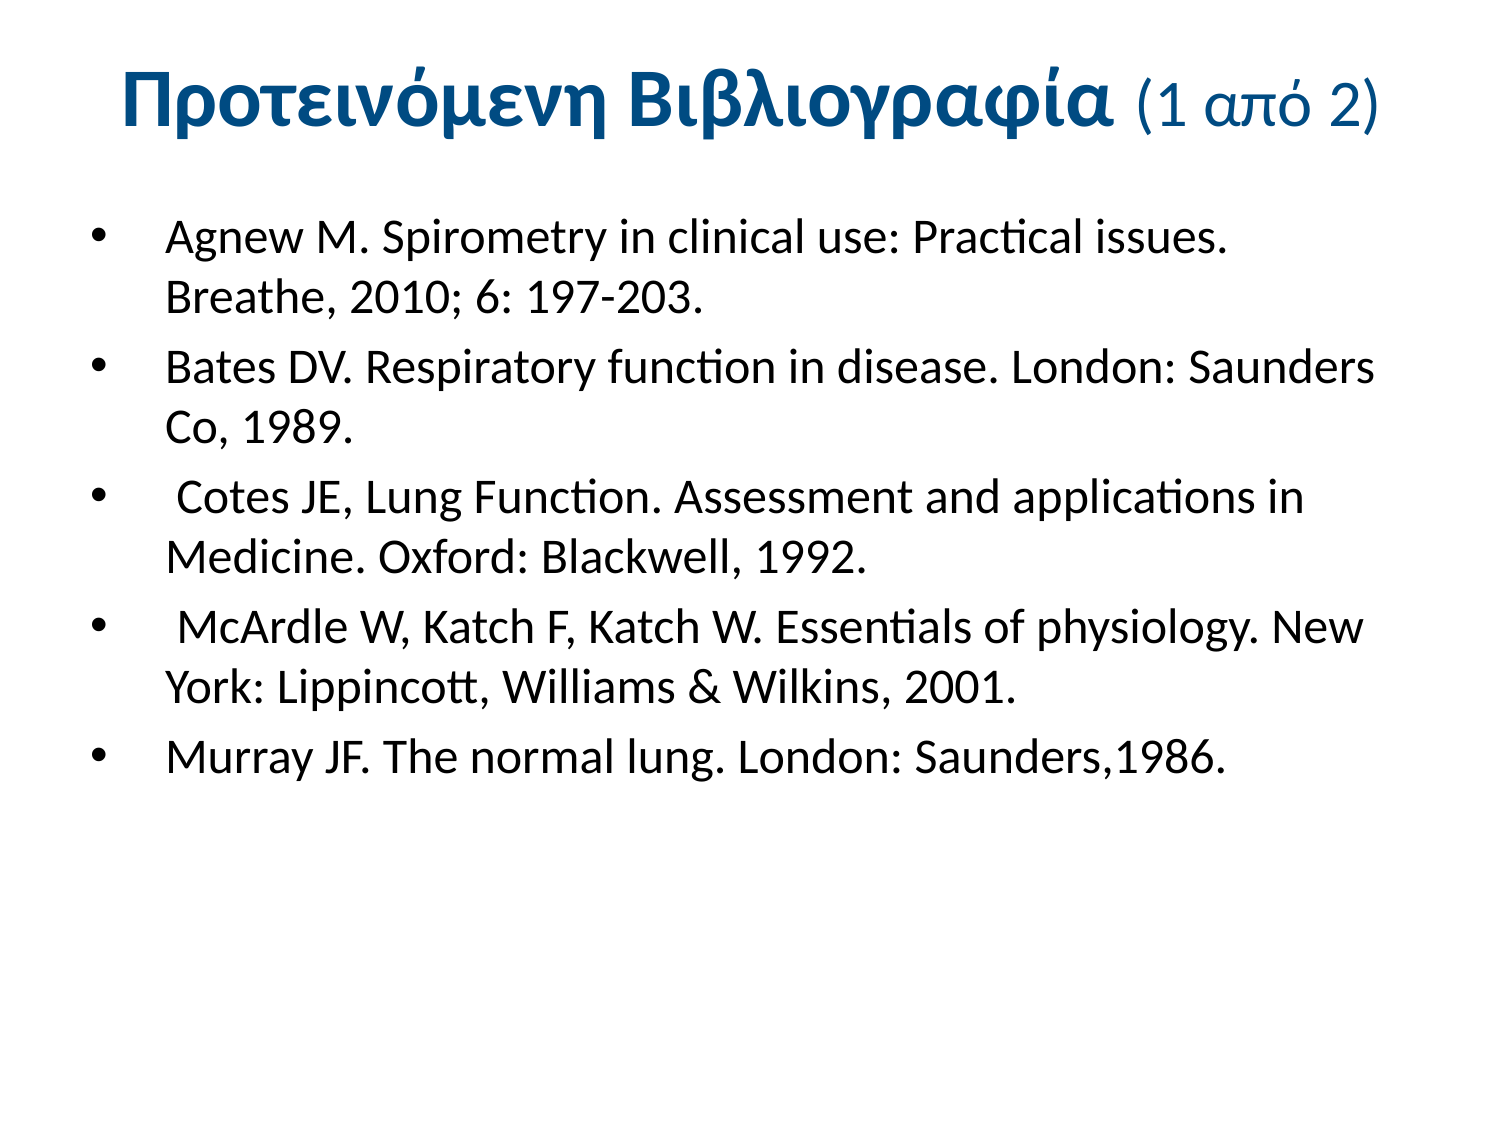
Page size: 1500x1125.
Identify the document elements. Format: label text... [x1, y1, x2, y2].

title Προτεινόμενη Βιβλιογραφία (1 από 2) [76, 19, 1427, 169]
list Agnew M. Spirometry in clinical use: Practical issues. Breathe, 2010; 6: 197-203. Bates DV. Respiratory function in disease. London: Saunders Co, 1989. Cotes JE, Lung Function. Assessment and applications in Medicine. Oxford: Blackwell, 1992. McArdle W, Katch F, Katch W. Essentials of physiology. New York: Lippincott, Williams & Wilkins, 2001. Murray JF. The normal lung. London: Saunders,1986. [75, 196, 1425, 1024]
